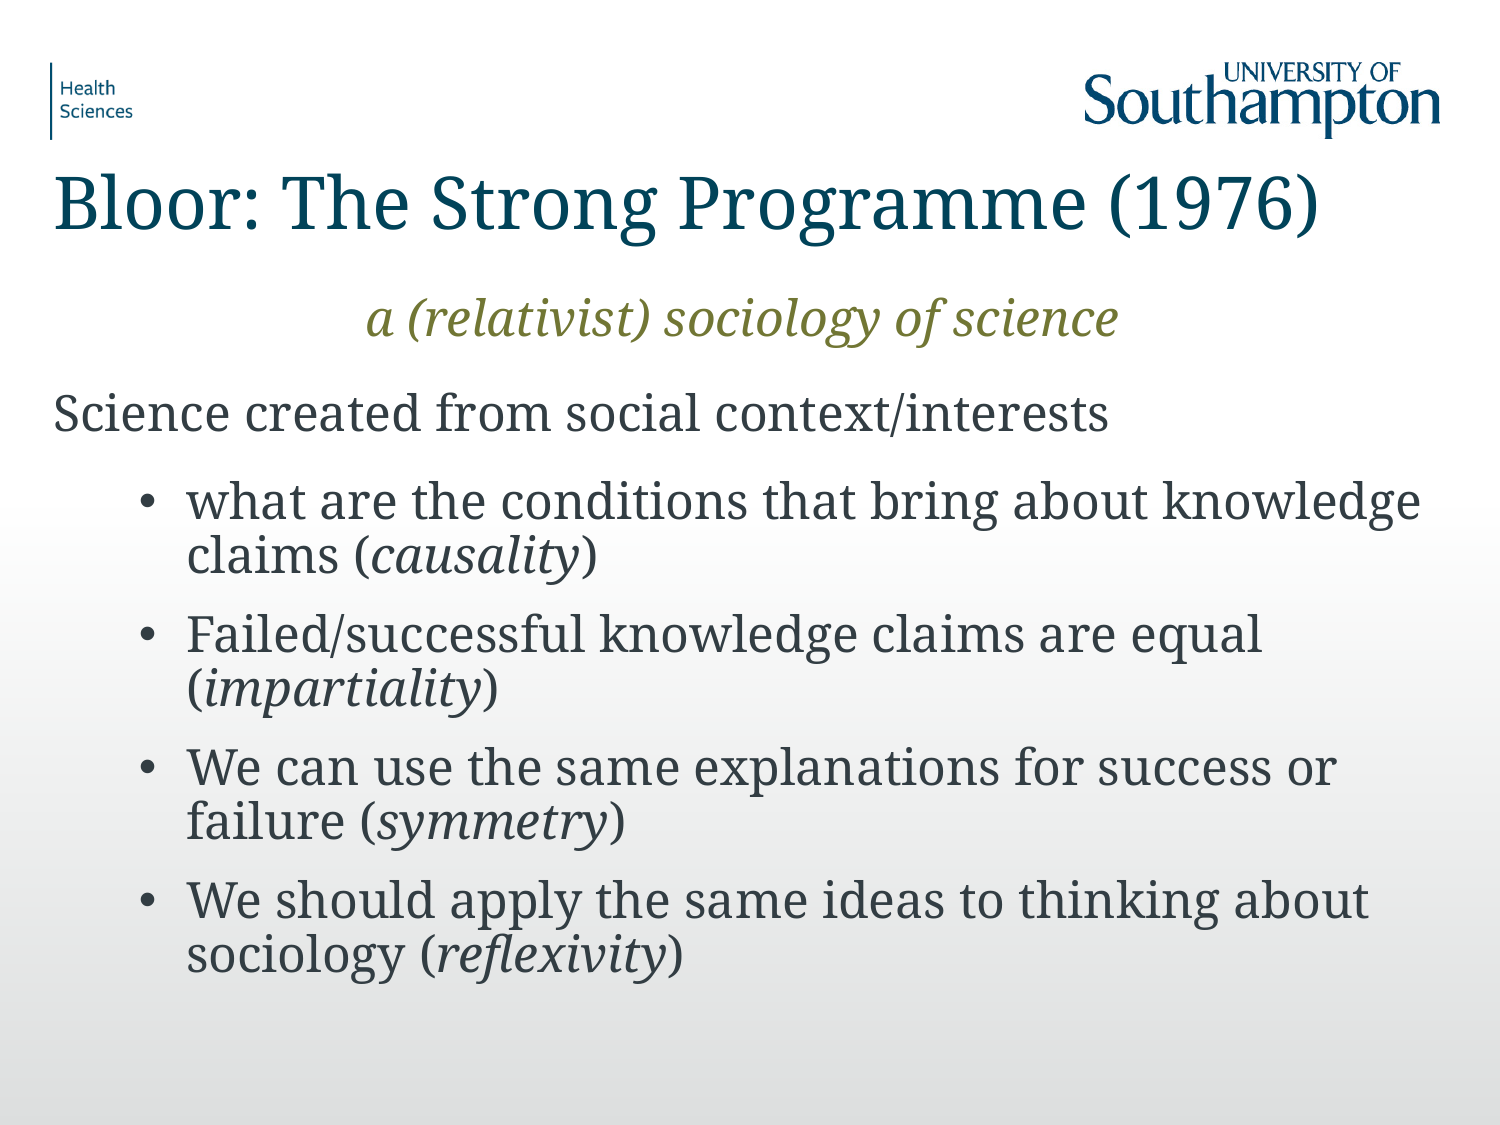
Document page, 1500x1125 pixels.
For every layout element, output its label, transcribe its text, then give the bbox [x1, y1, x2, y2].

picture [1085, 62, 1440, 139]
title Bloor: The Strong Programme (1976) [53, 148, 1447, 256]
picture [53, 62, 336, 140]
list a (relativist) sociology of science Science created from social context/interests what are the conditions that bring about knowledge claims (causality) Failed/successful knowledge claims are equal (impartiality) We can use the same explanations for success or failure (symmetry) We should apply the same ideas to thinking about sociology (reflexivity) [53, 278, 1447, 1000]
